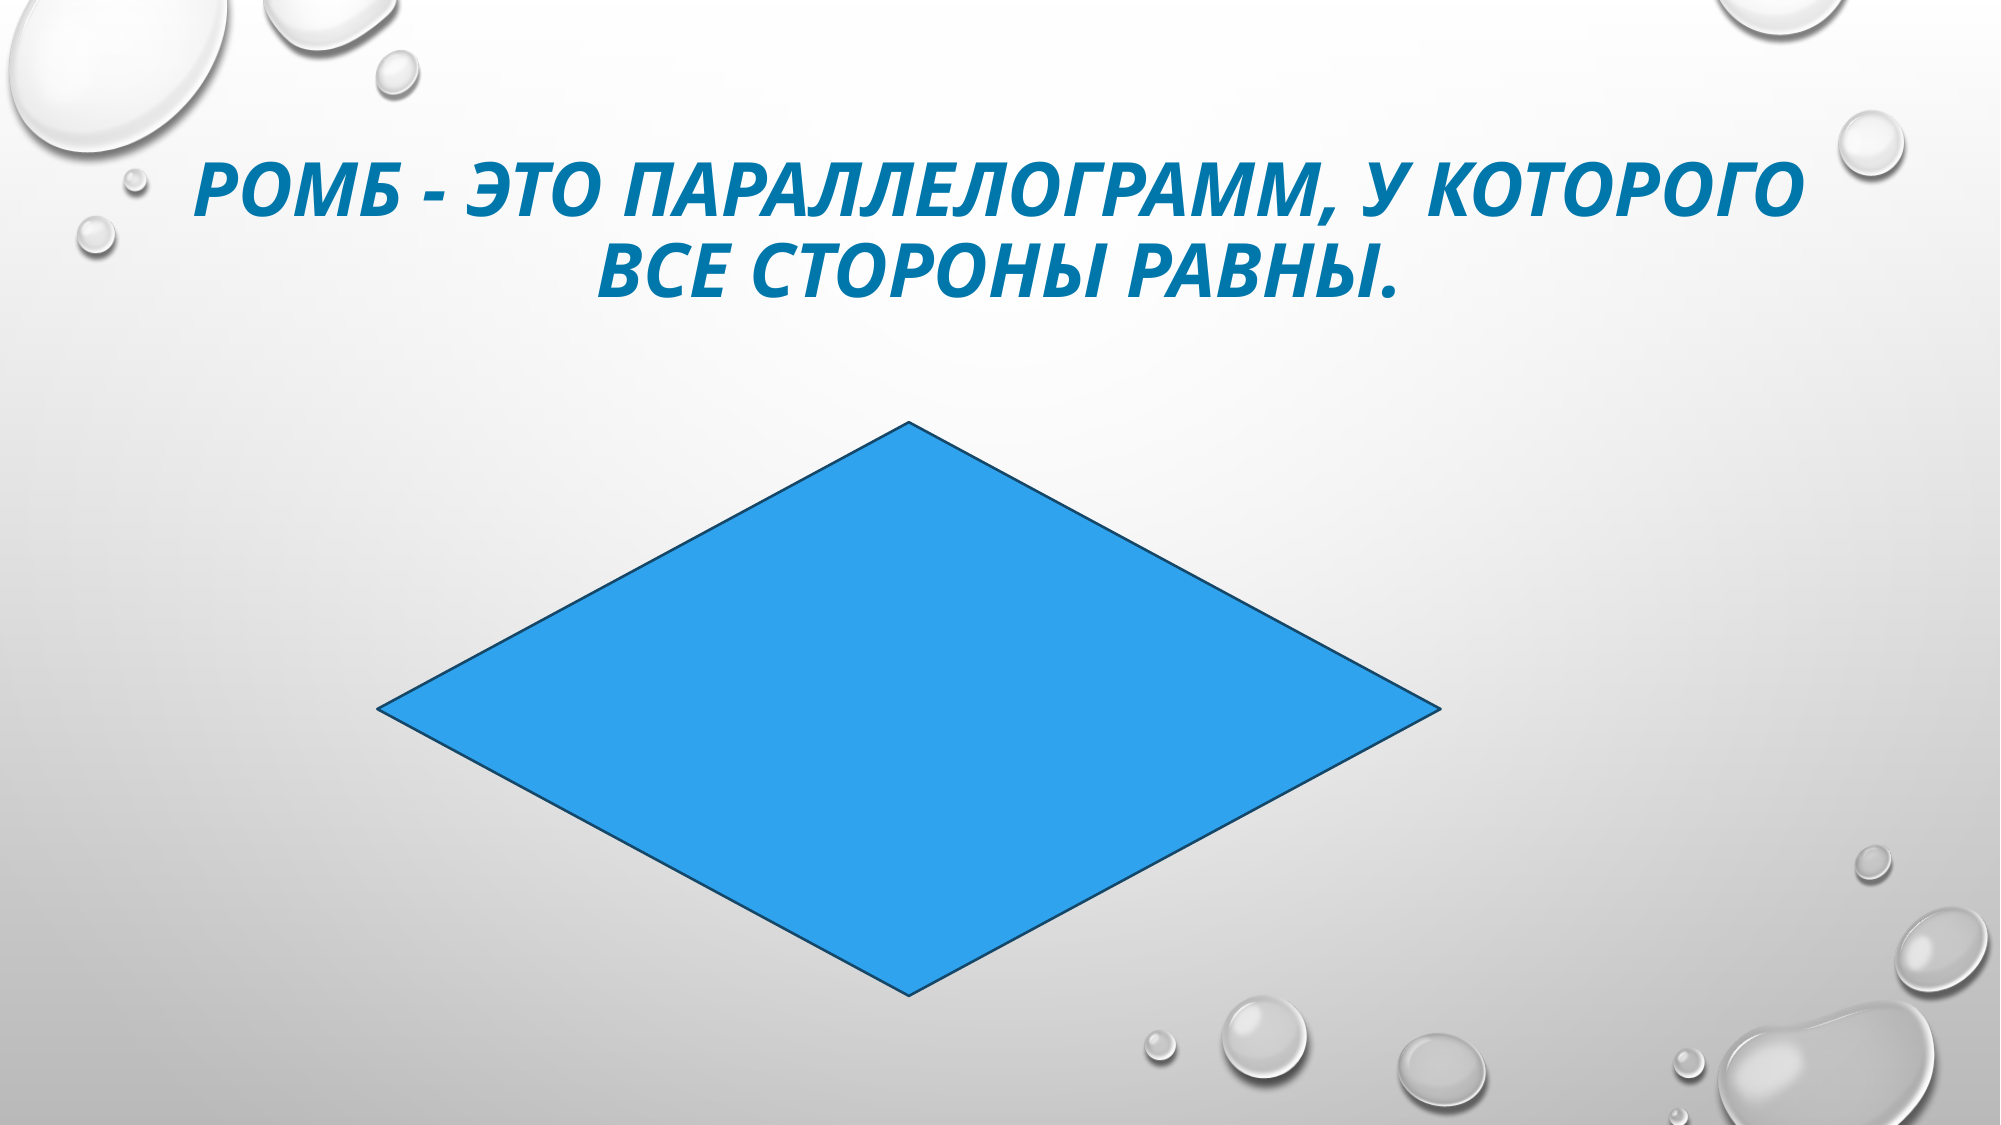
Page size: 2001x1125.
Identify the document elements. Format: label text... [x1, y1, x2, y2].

picture [0, 0, 2000, 1125]
text_box [376, 421, 1442, 998]
title Ромб - это параллелограмм, у которого все стороны равны. [149, 101, 1851, 364]
